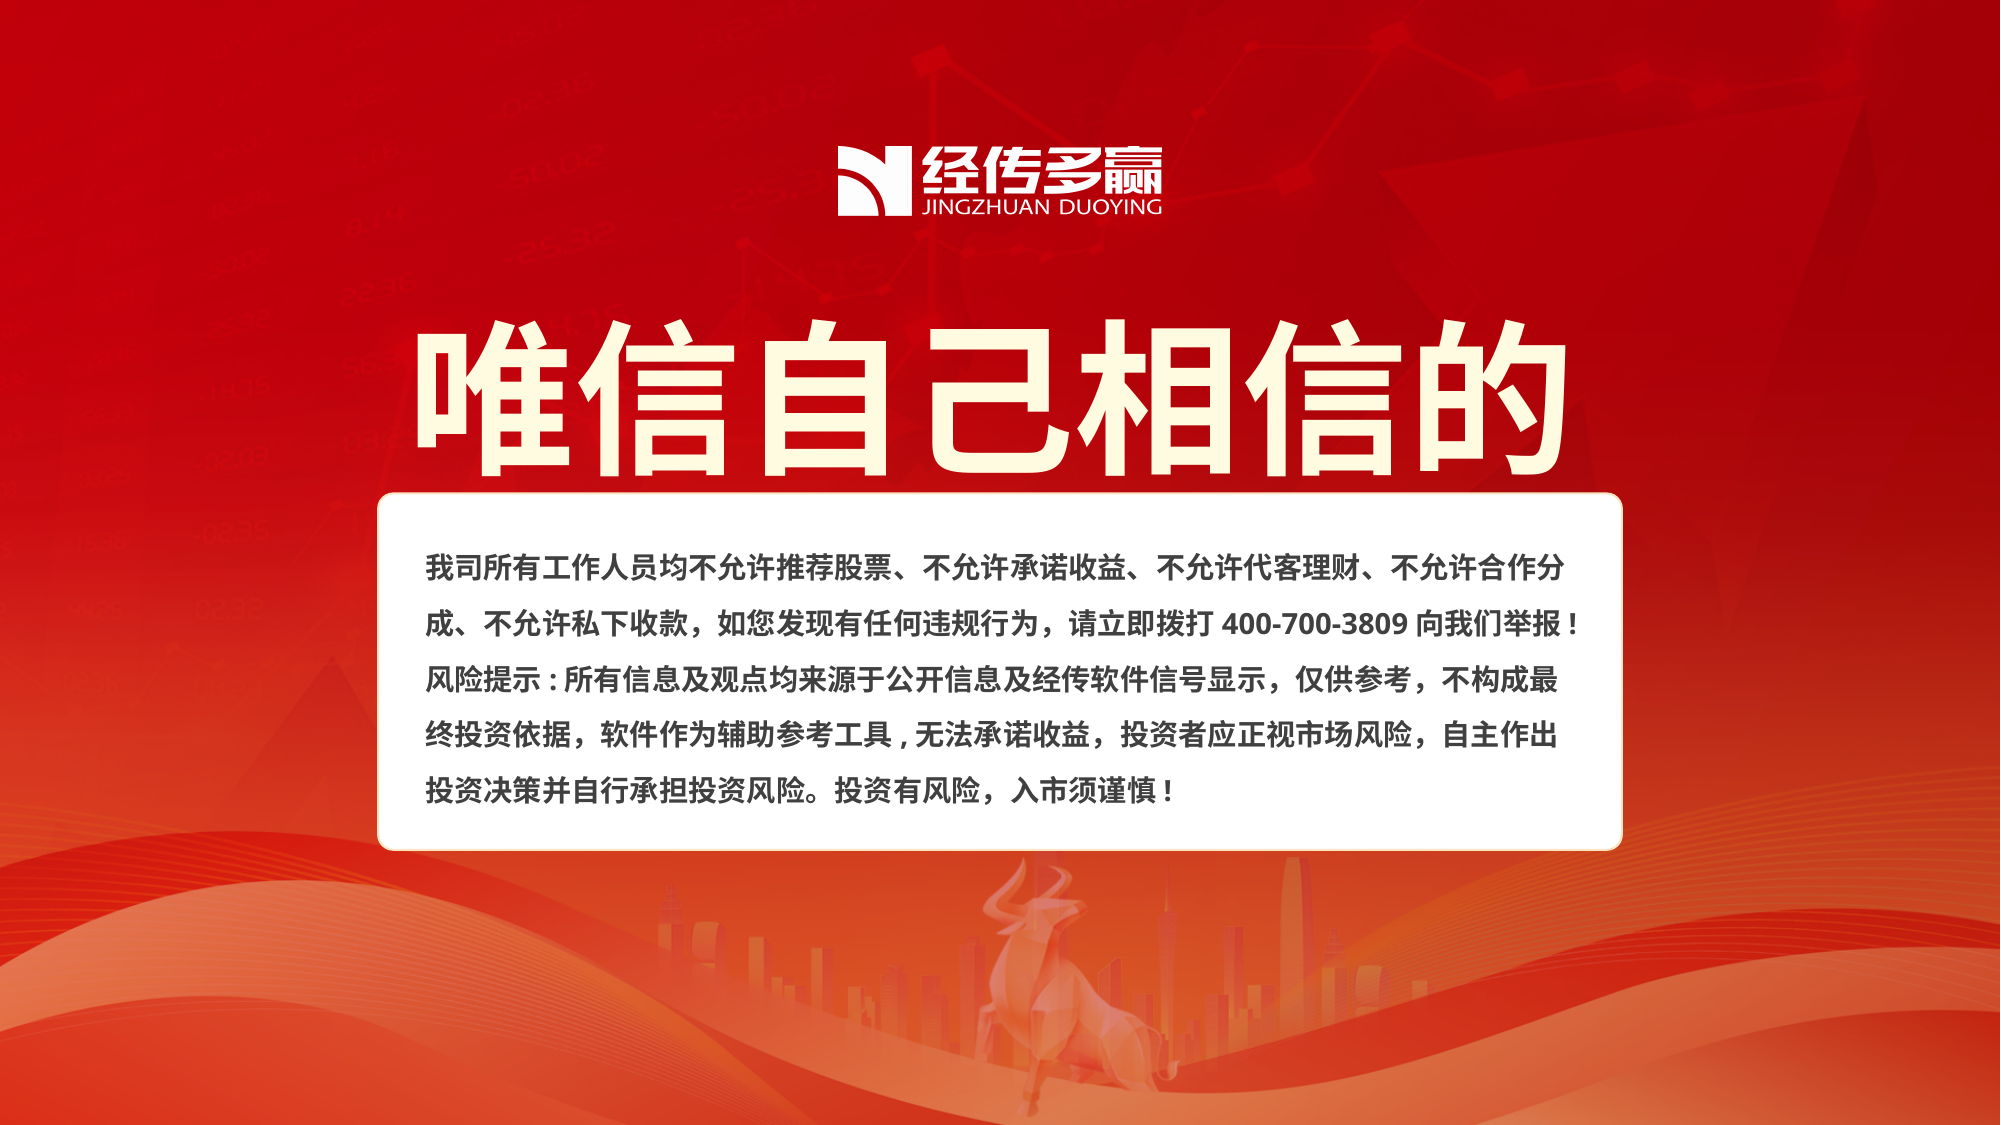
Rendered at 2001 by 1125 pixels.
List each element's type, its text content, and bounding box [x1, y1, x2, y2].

picture [0, 0, 2000, 1125]
text_box 我司所有工作人员均不允许推荐股票、不允许承诺收益、不允许代客理财、不允许合作分成、不允许私下收款，如您发现有任何违规行为，请立即拨打400-700-3809向我们举报! 风险提示:所有信息及观点均来源于公开信息及经传软件信号显示，仅供参考，不构成最终投资依据，软件作为辅助参考工具,无法承诺收益，投资者应正视市场风险，自主作出投资决策并自行承担投资风险。投资有风险，入市须谨慎! [410, 520, 1595, 815]
text_box [377, 492, 1623, 851]
text_box 唯信自己相信的 [393, 287, 1591, 492]
